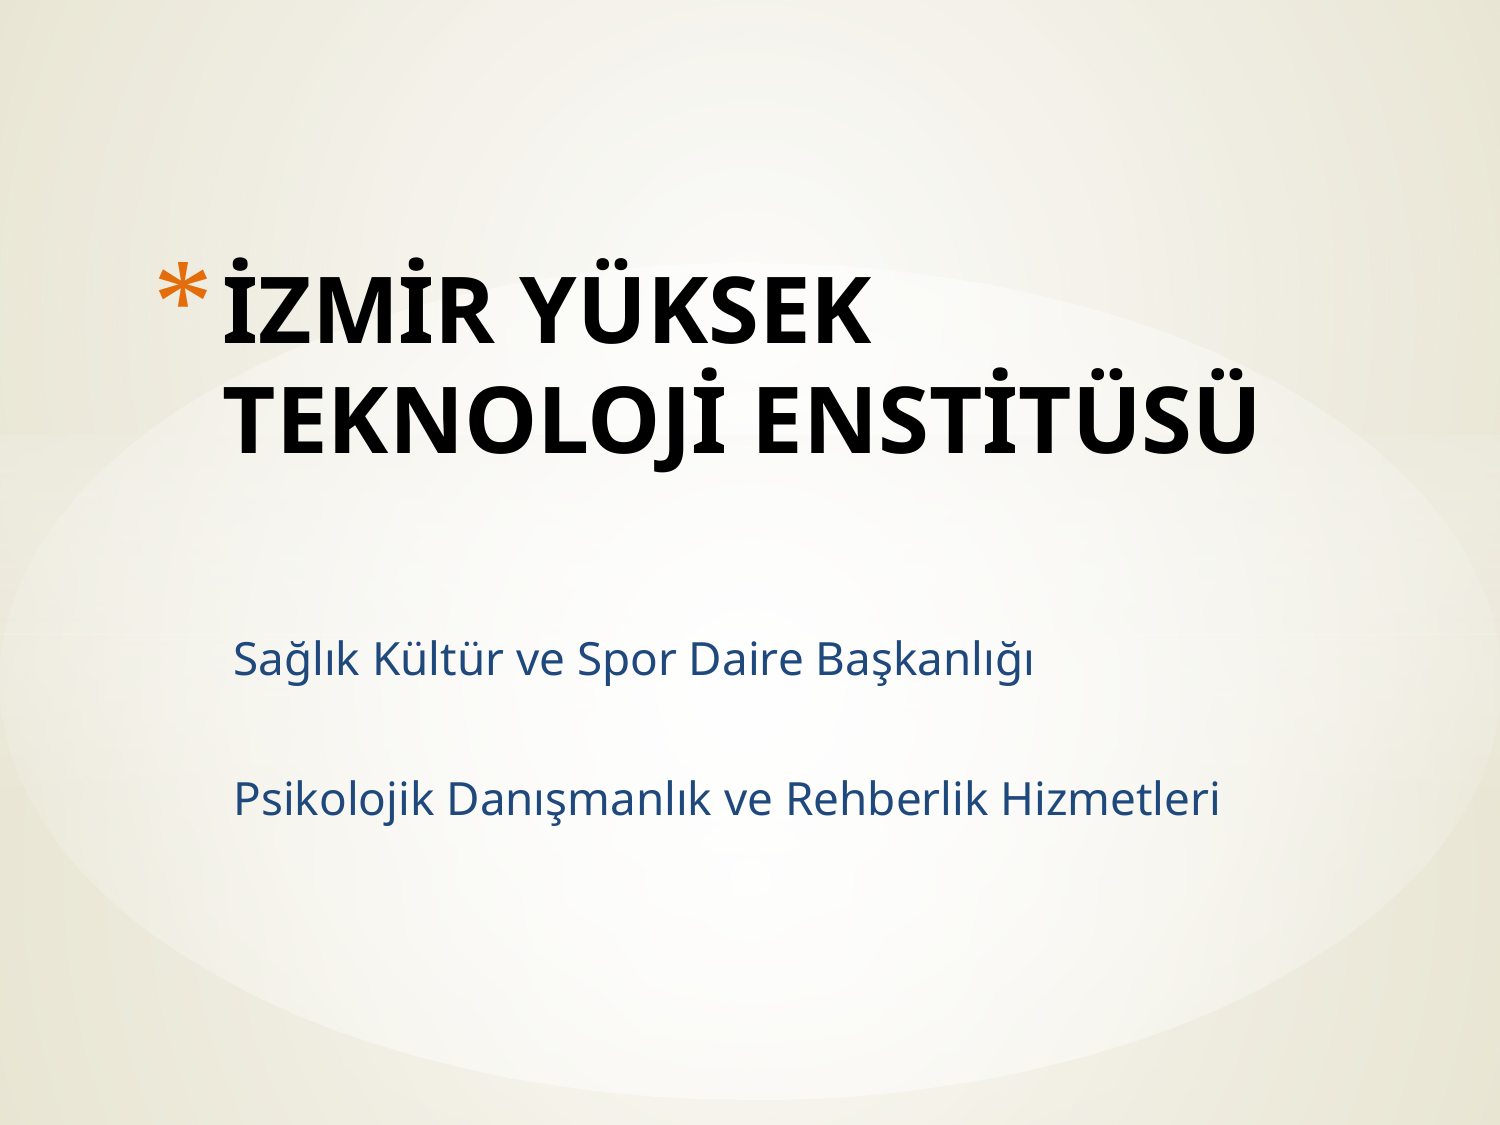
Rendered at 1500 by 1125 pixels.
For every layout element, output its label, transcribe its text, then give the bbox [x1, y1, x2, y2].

title İZMİR YÜKSEK TEKNOLOJİ ENSTİTÜSÜ [112, 243, 1388, 485]
subtitle Sağlık Kültür ve Spor Daire Başkanlığı Psikolojik Danışmanlık ve Rehberlik Hizmetleri [218, 621, 1269, 1024]
